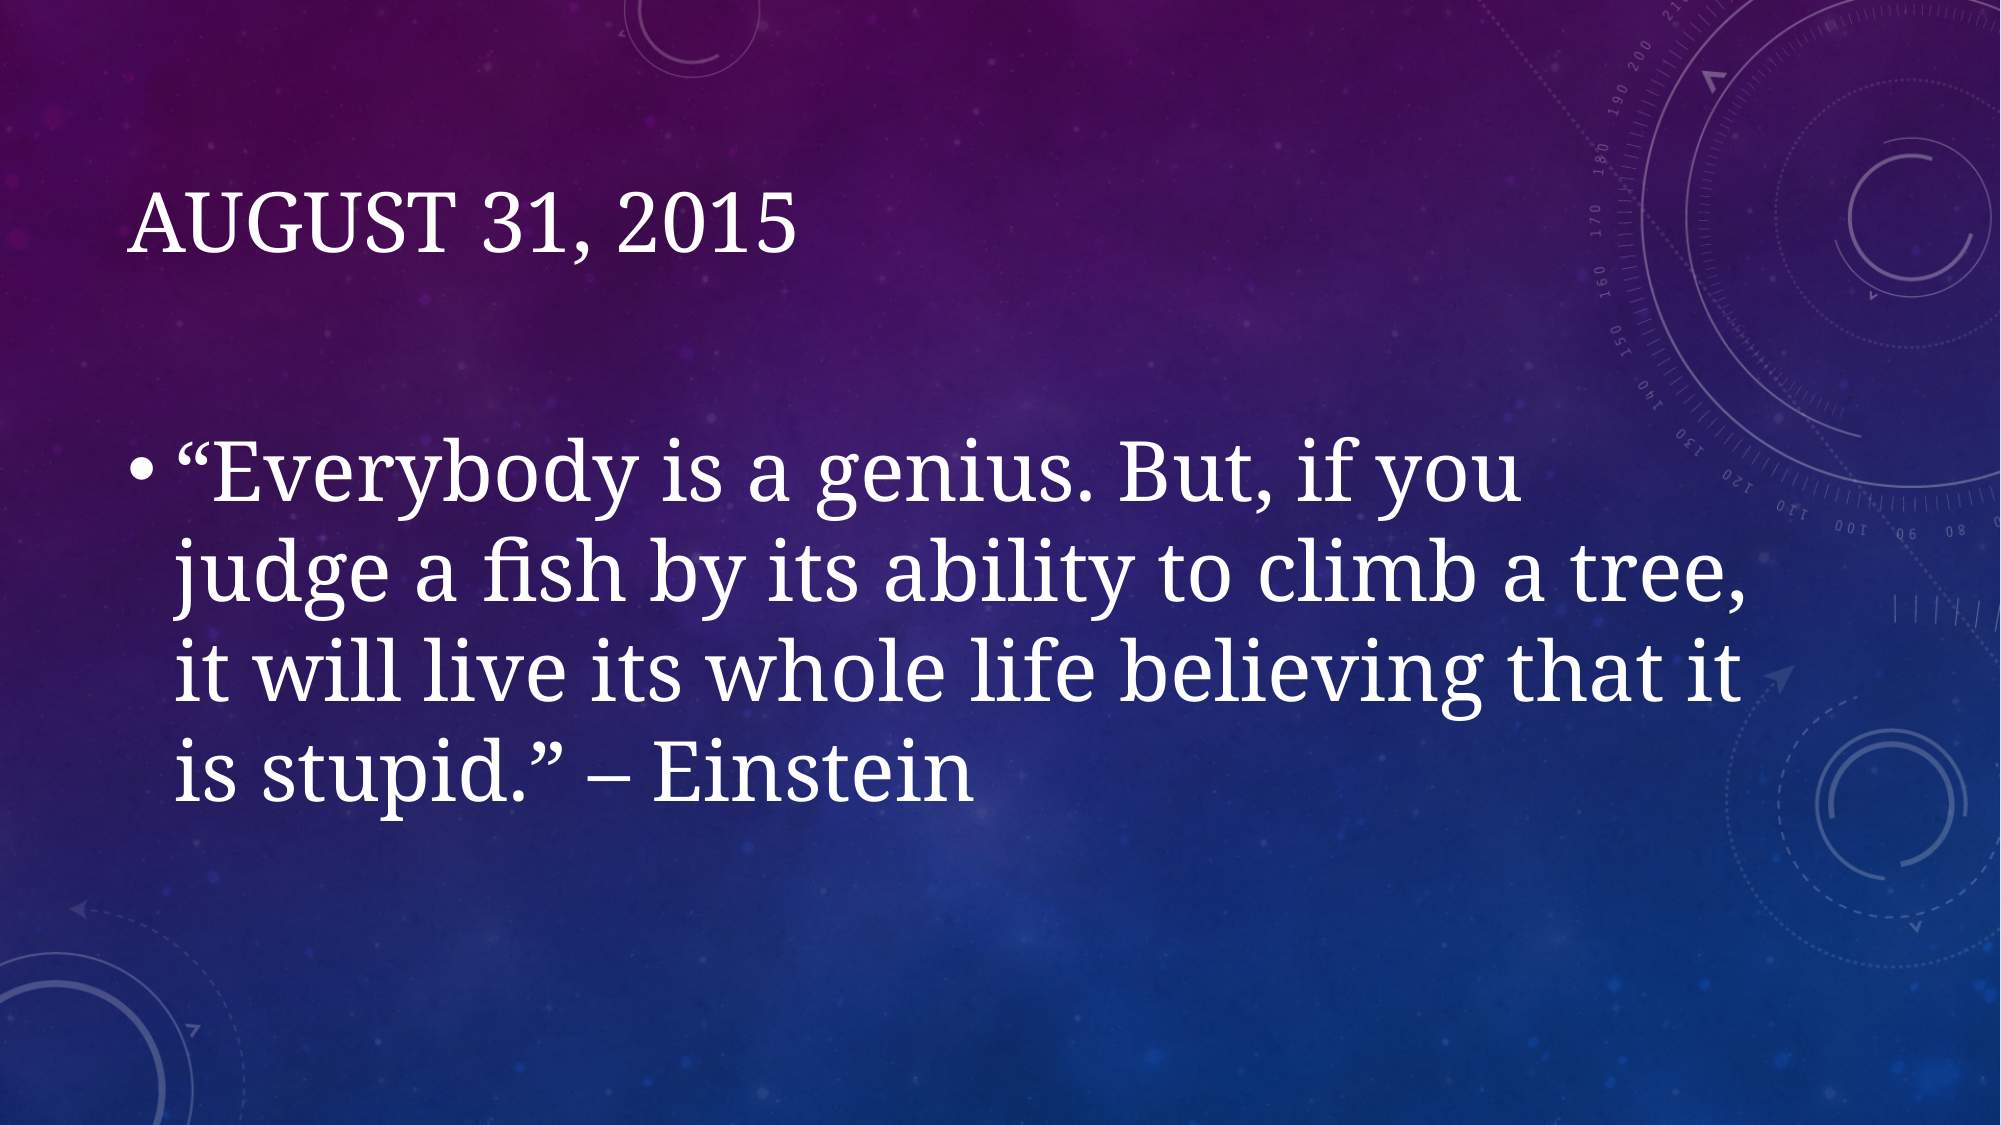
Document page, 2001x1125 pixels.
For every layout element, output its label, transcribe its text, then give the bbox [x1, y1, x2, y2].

list “Everybody is a genius. But, if you judge a fish by its ability to climb a tree, it will live its whole life believing that it is stupid.” – Einstein [112, 351, 1775, 950]
title August 31, 2015 [112, 99, 1775, 339]
picture [0, 0, 2001, 1125]
